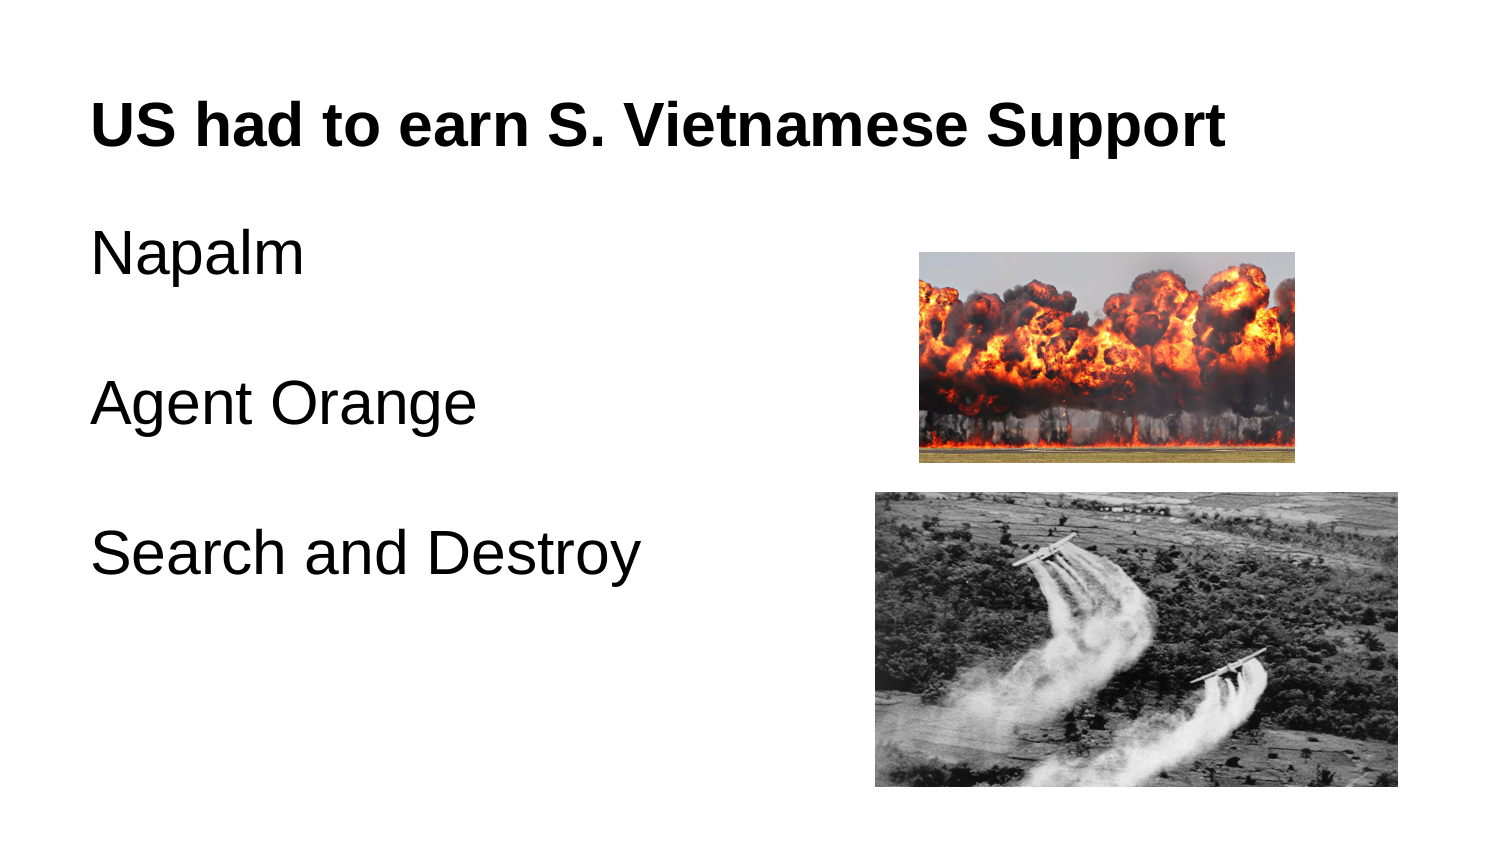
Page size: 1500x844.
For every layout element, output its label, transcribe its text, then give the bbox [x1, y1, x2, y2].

picture [875, 492, 1398, 787]
list Napalm Agent Orange Search and Destroy [75, 196, 731, 808]
picture [919, 251, 1295, 464]
title US had to earn S. Vietnamese Support [75, 33, 1425, 175]
